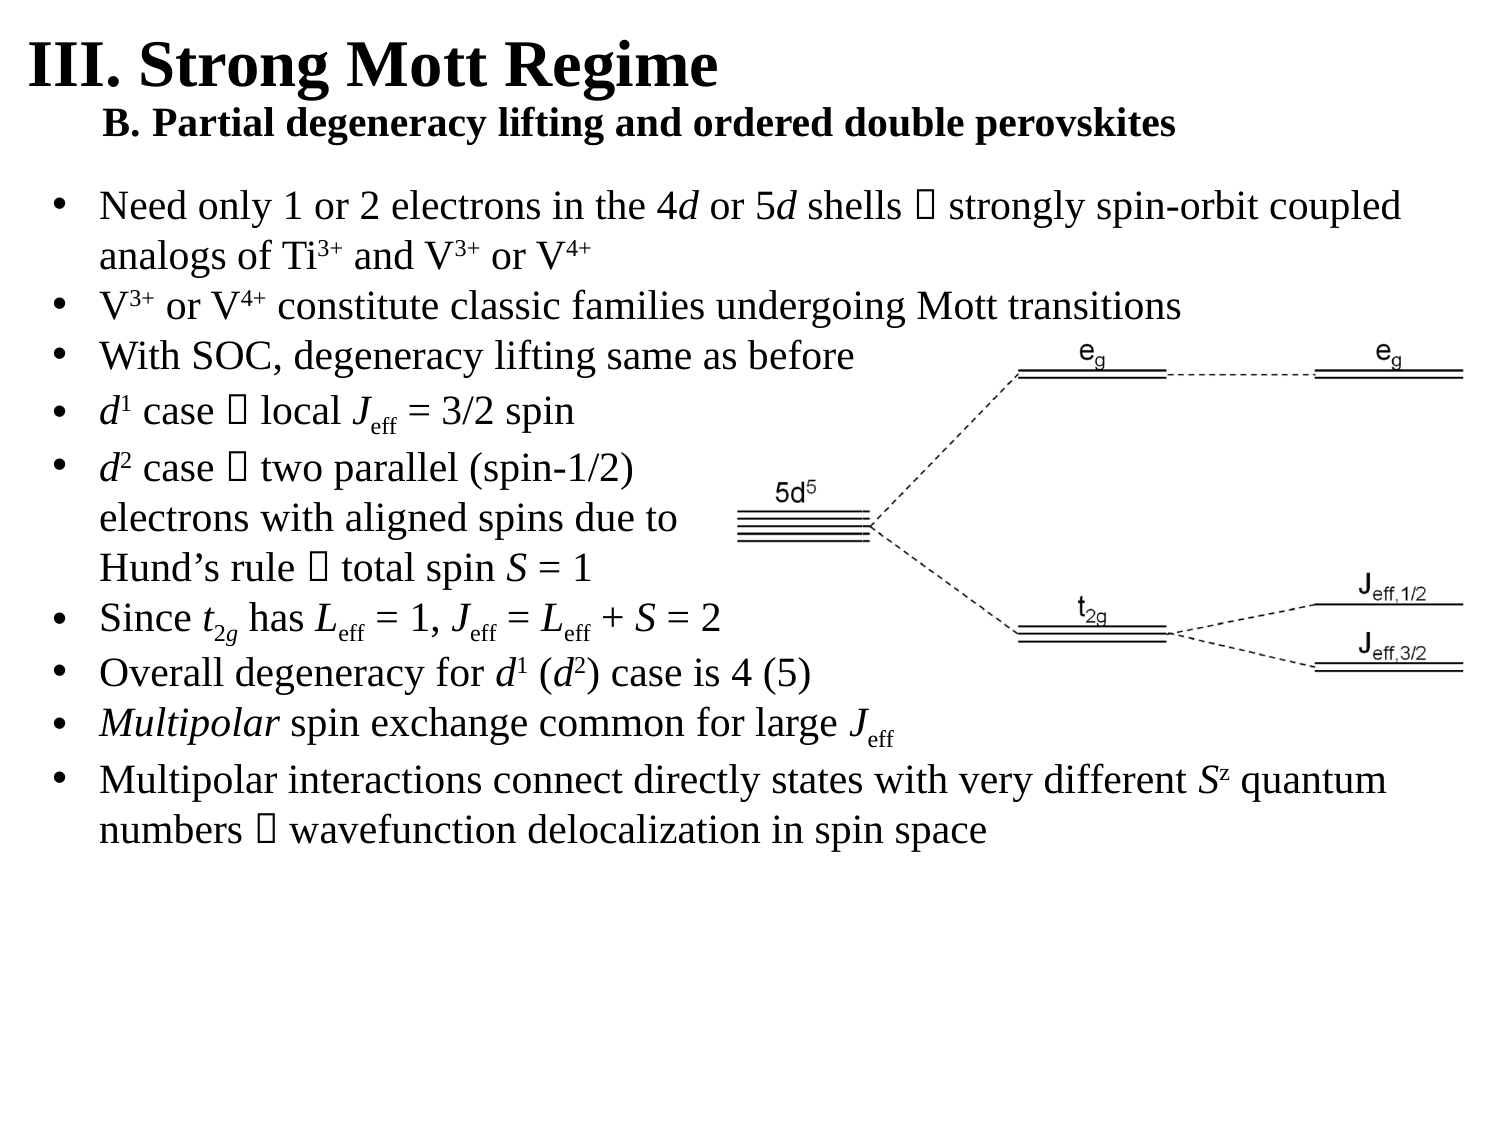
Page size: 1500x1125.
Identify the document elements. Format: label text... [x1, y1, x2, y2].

text_box Need only 1 or 2 electrons in the 4d or 5d shells  strongly spin-orbit coupled analogs of Ti3+ and V3+ or V4+ V3+ or V4+ constitute classic families undergoing Mott transitions With SOC, degeneracy lifting same as before [37, 170, 1475, 375]
picture [737, 329, 1484, 701]
text_box d1 case  local Jeff = 3/2 spin d2 case  two parallel (spin-1/2) electrons with aligned spins due to Hund’s rule  total spin S = 1 Since t2g has Leff = 1, Jeff = Leff + S = 2 [37, 375, 732, 637]
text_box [87, 87, 1476, 154]
text_box Overall degeneracy for d1 (d2) case is 4 (5) Multipolar spin exchange common for large Jeff Multipolar interactions connect directly states with very different Sz quantum numbers  wavefunction delocalization in spin space [37, 637, 1463, 860]
text_box III. Strong Mott Regime [12, 12, 1438, 108]
